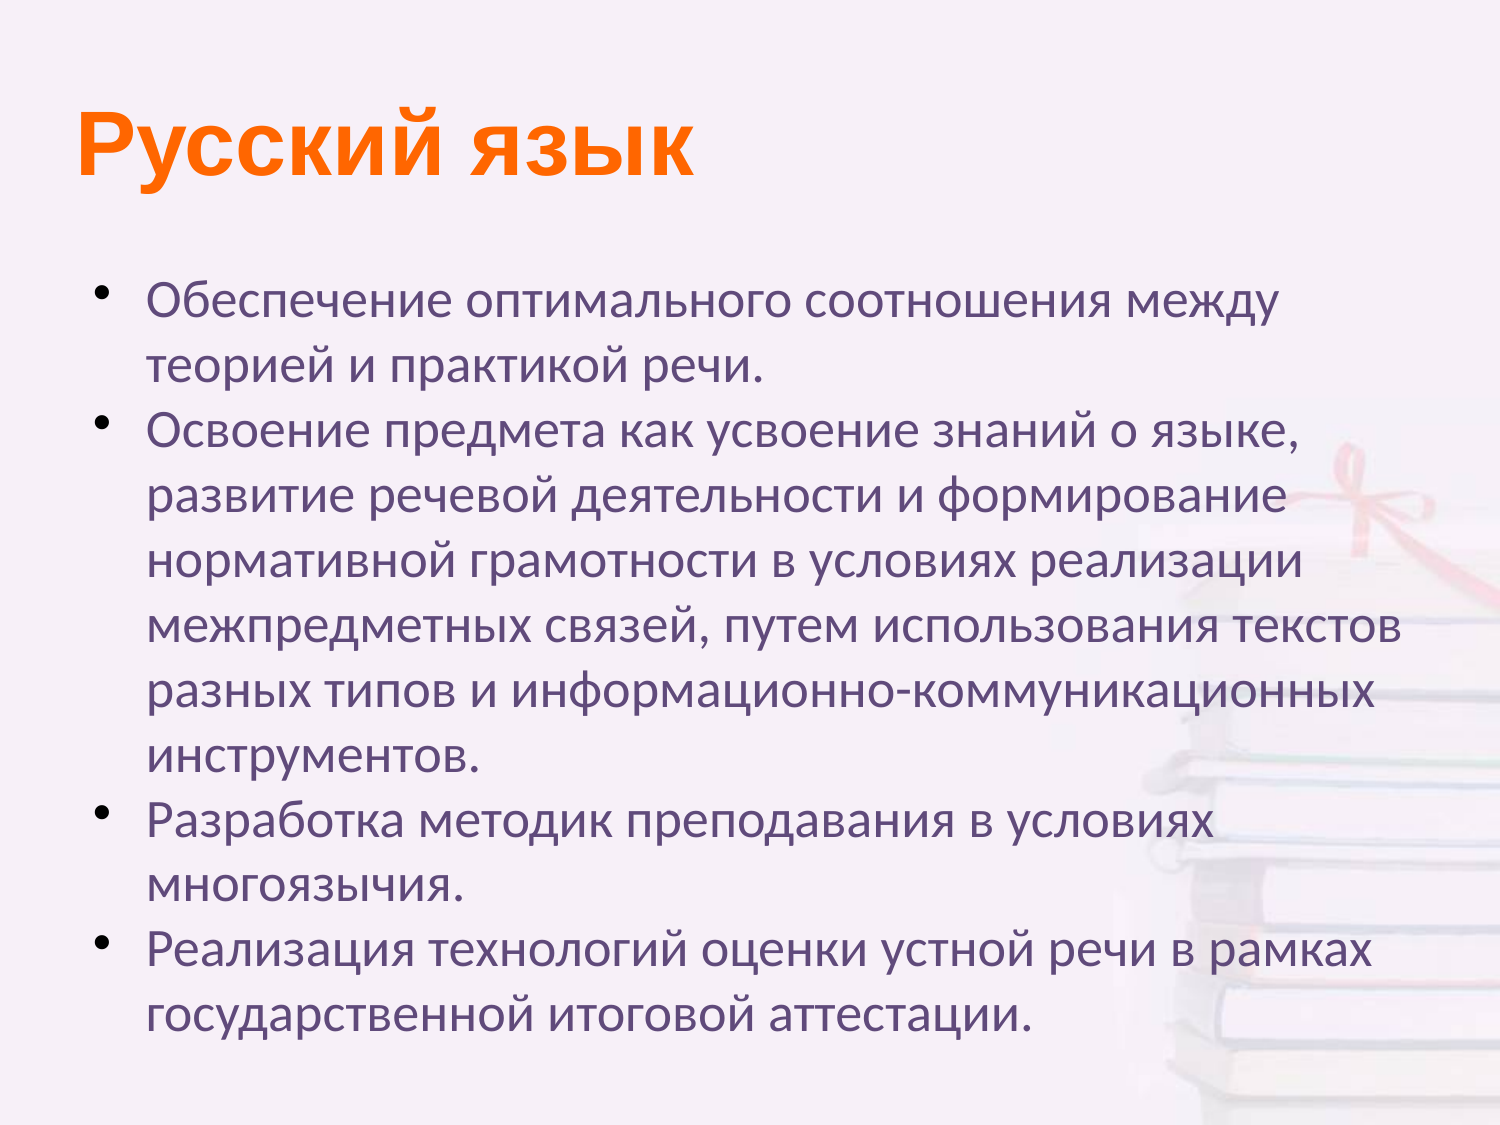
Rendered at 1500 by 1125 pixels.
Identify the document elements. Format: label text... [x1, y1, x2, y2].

text_box Русский язык [74, 44, 1425, 233]
text_box Обеспечение оптимального соотношения между теорией и практикой речи. Освоение предмета как усвоение знаний о языке, развитие речевой деятельности и формирование нормативной грамотности в условиях реализации межпредметных связей, путем использования текстов разных типов и информационно-коммуникационных инструментов. Разработка методик преподавания в условиях многоязычия. Реализация технологий оценки устной речи в рамках государственной итоговой аттестации. [74, 263, 1425, 1040]
picture [0, 0, 1500, 1125]
